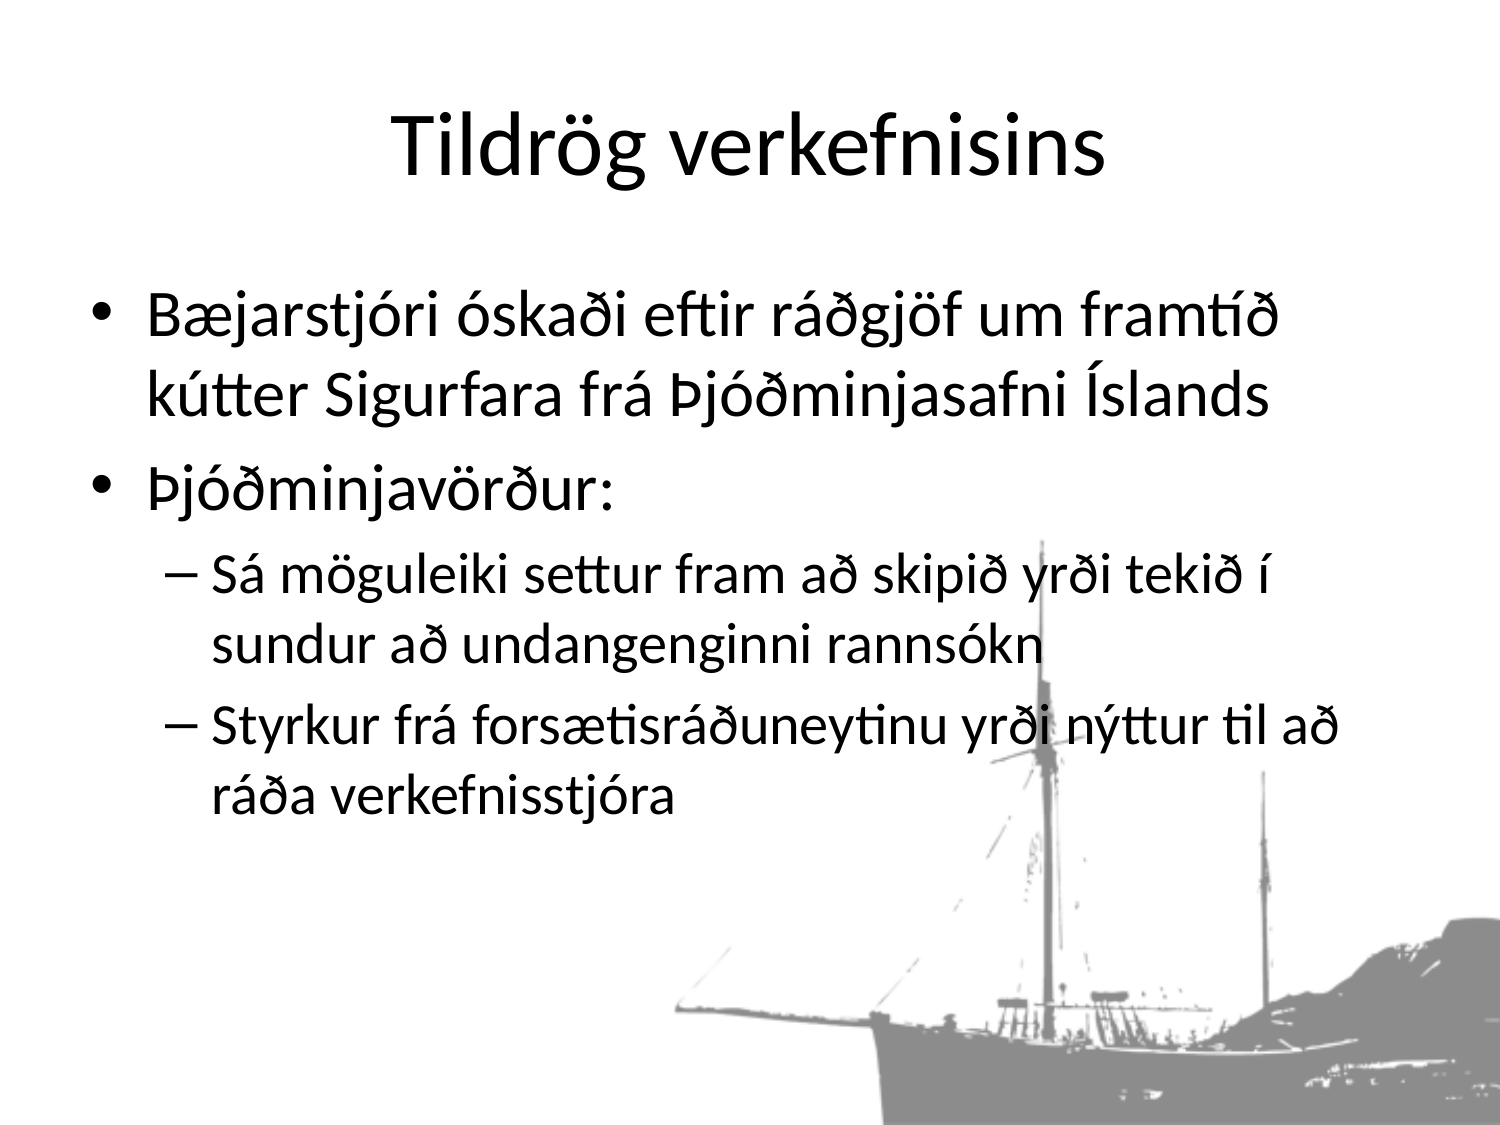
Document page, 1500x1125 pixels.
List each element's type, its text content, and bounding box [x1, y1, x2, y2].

list Bæjarstjóri óskaði eftir ráðgjöf um framtíð kútter Sigurfara frá Þjóðminjasafni Íslands Þjóðminjavörður: Sá möguleiki settur fram að skipið yrði tekið í sundur að undangenginni rannsókn Styrkur frá forsætisráðuneytinu yrði nýttur til að ráða verkefnisstjóra [75, 262, 1425, 1005]
title Tildrög verkefnisins [75, 45, 1425, 233]
picture [0, 0, 1500, 1125]
